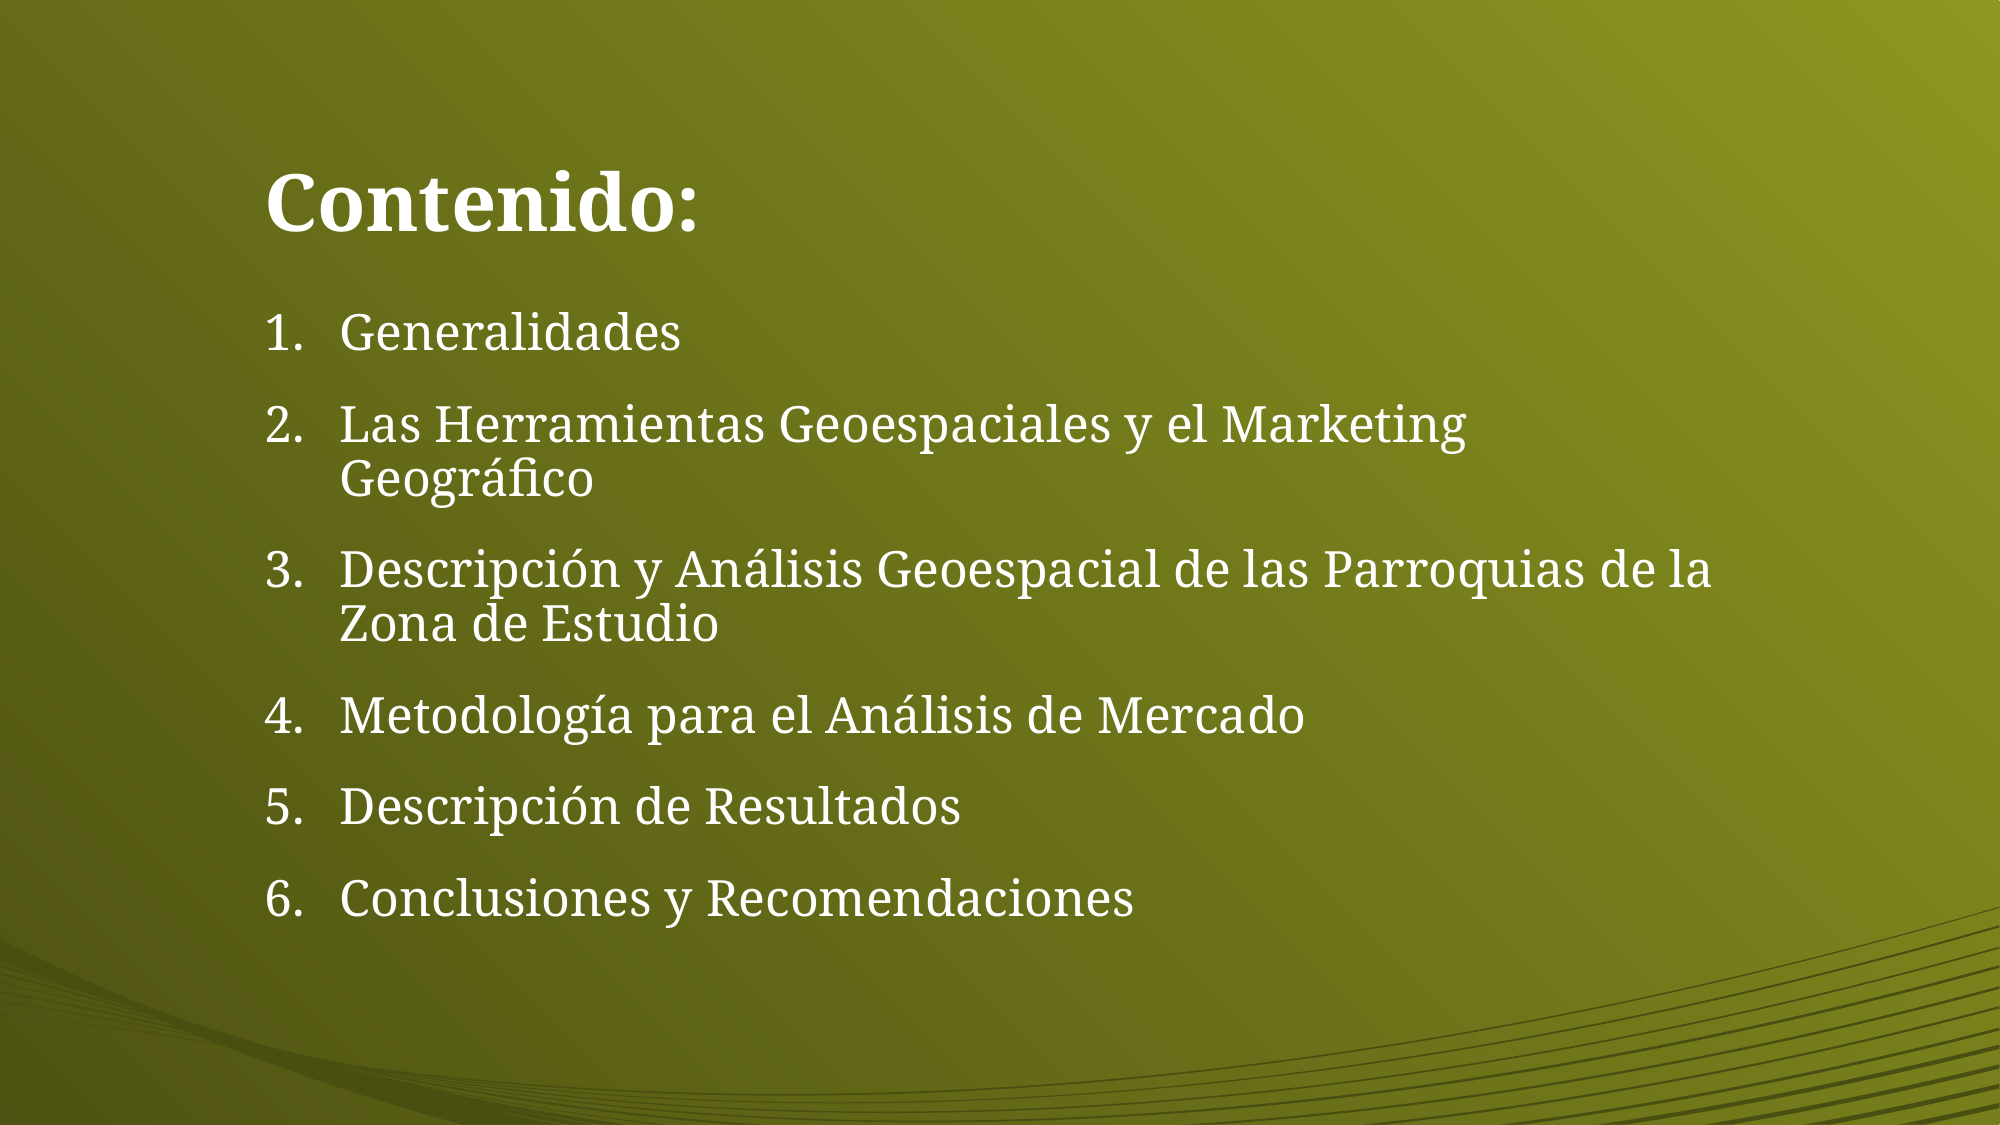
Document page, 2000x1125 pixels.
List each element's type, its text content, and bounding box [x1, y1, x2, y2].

list Generalidades Las Herramientas Geoespaciales y el Marketing Geográfico Descripción y Análisis Geoespacial de las Parroquias de la Zona de Estudio Metodología para el Análisis de Mercado Descripción de Resultados Conclusiones y Recomendaciones [249, 299, 1750, 988]
title Contenido: [249, 65, 1750, 257]
